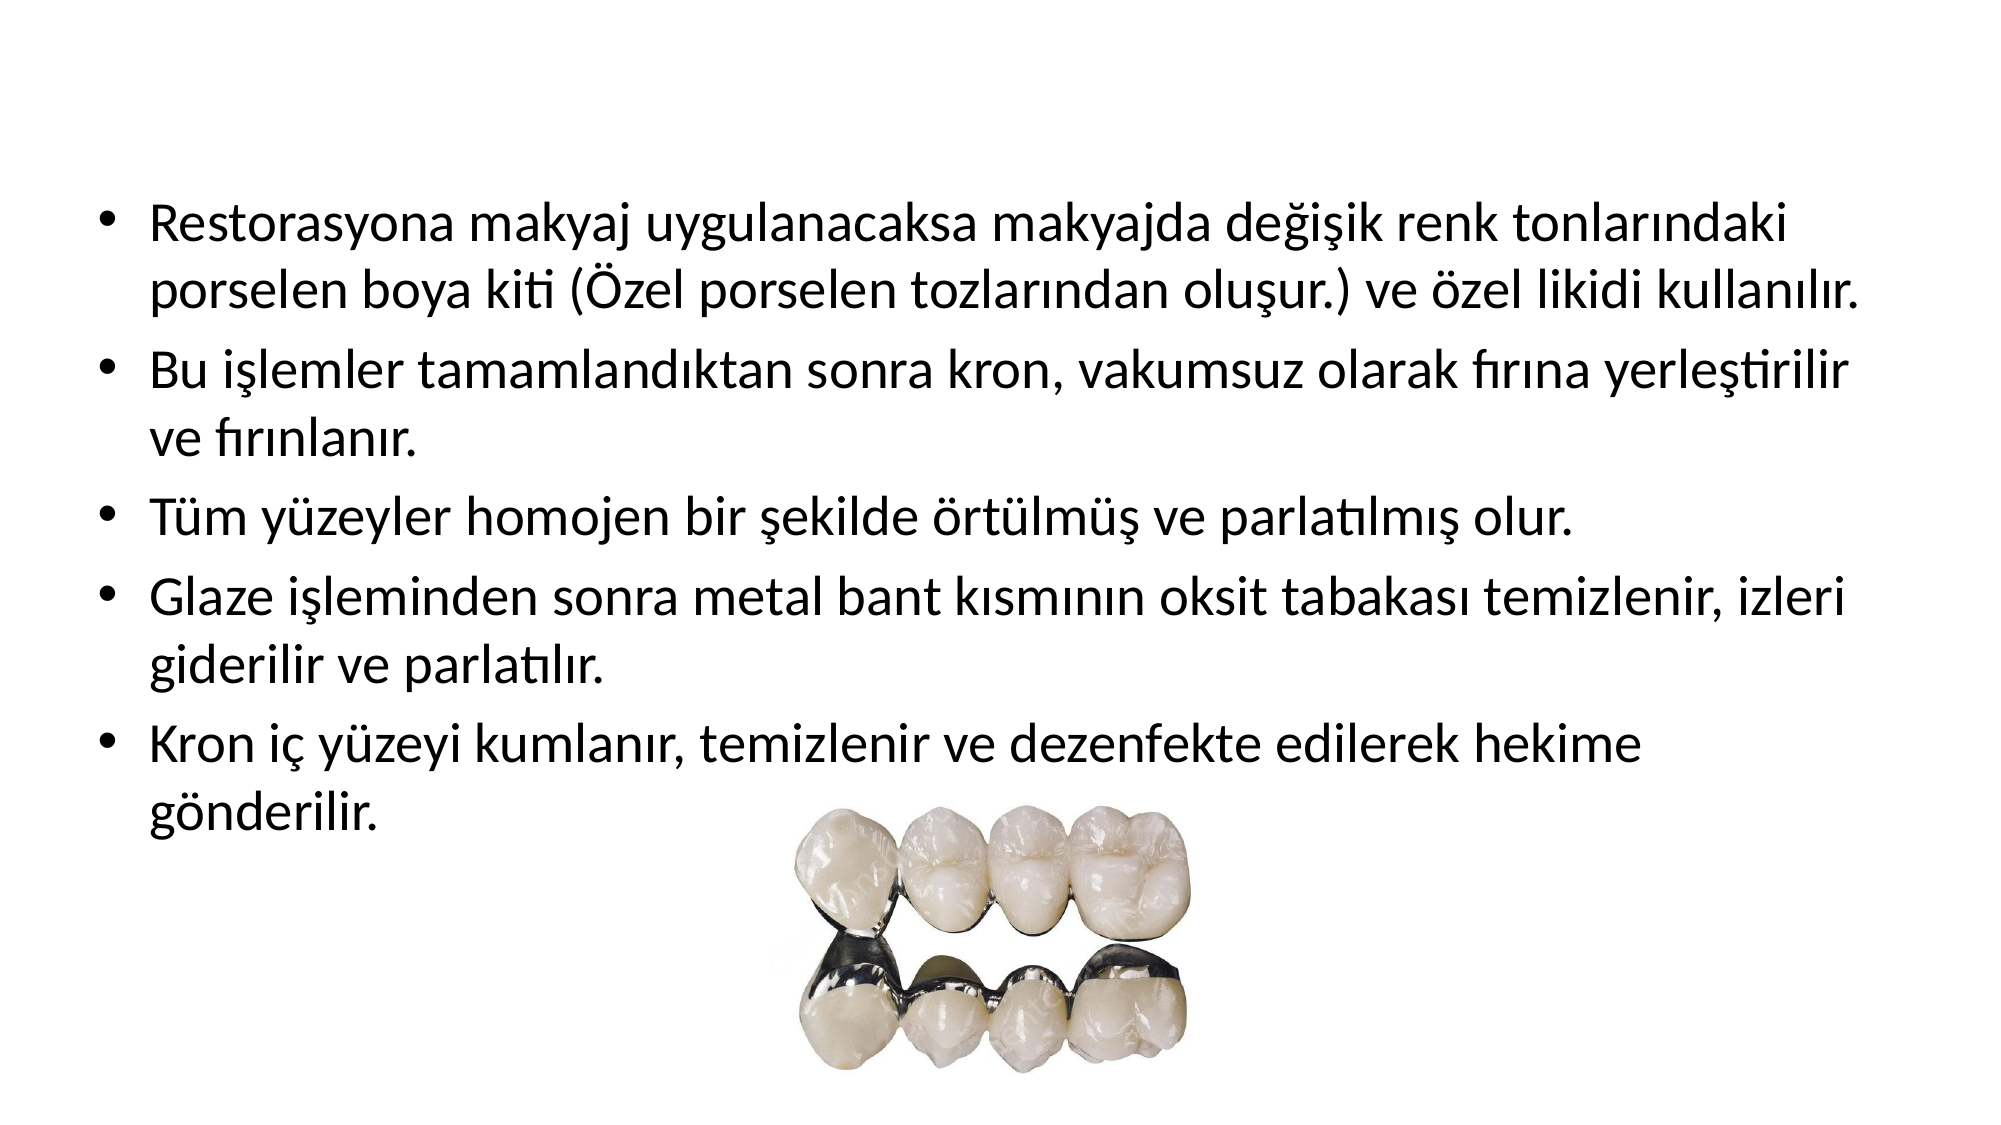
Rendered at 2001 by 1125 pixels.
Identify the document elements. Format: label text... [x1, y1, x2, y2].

list Restorasyona makyaj uygulanacaksa makyajda değişik renk tonlarındaki porselen boya kiti (Özel porselen tozlarından oluşur.) ve özel likidi kullanılır. Bu işlemler tamamlandıktan sonra kron, vakumsuz olarak fırına yerleştirilir ve fırınlanır. Tüm yüzeyler homojen bir şekilde örtülmüş ve parlatılmış olur. Glaze işleminden sonra metal bant kısmının oksit tabakası temizlenir, izleri giderilir ve parlatılır. Kron iç yüzeyi kumlanır, temizlenir ve dezenfekte edilerek hekime gönderilir. [82, 176, 1883, 920]
picture [743, 792, 1239, 1083]
